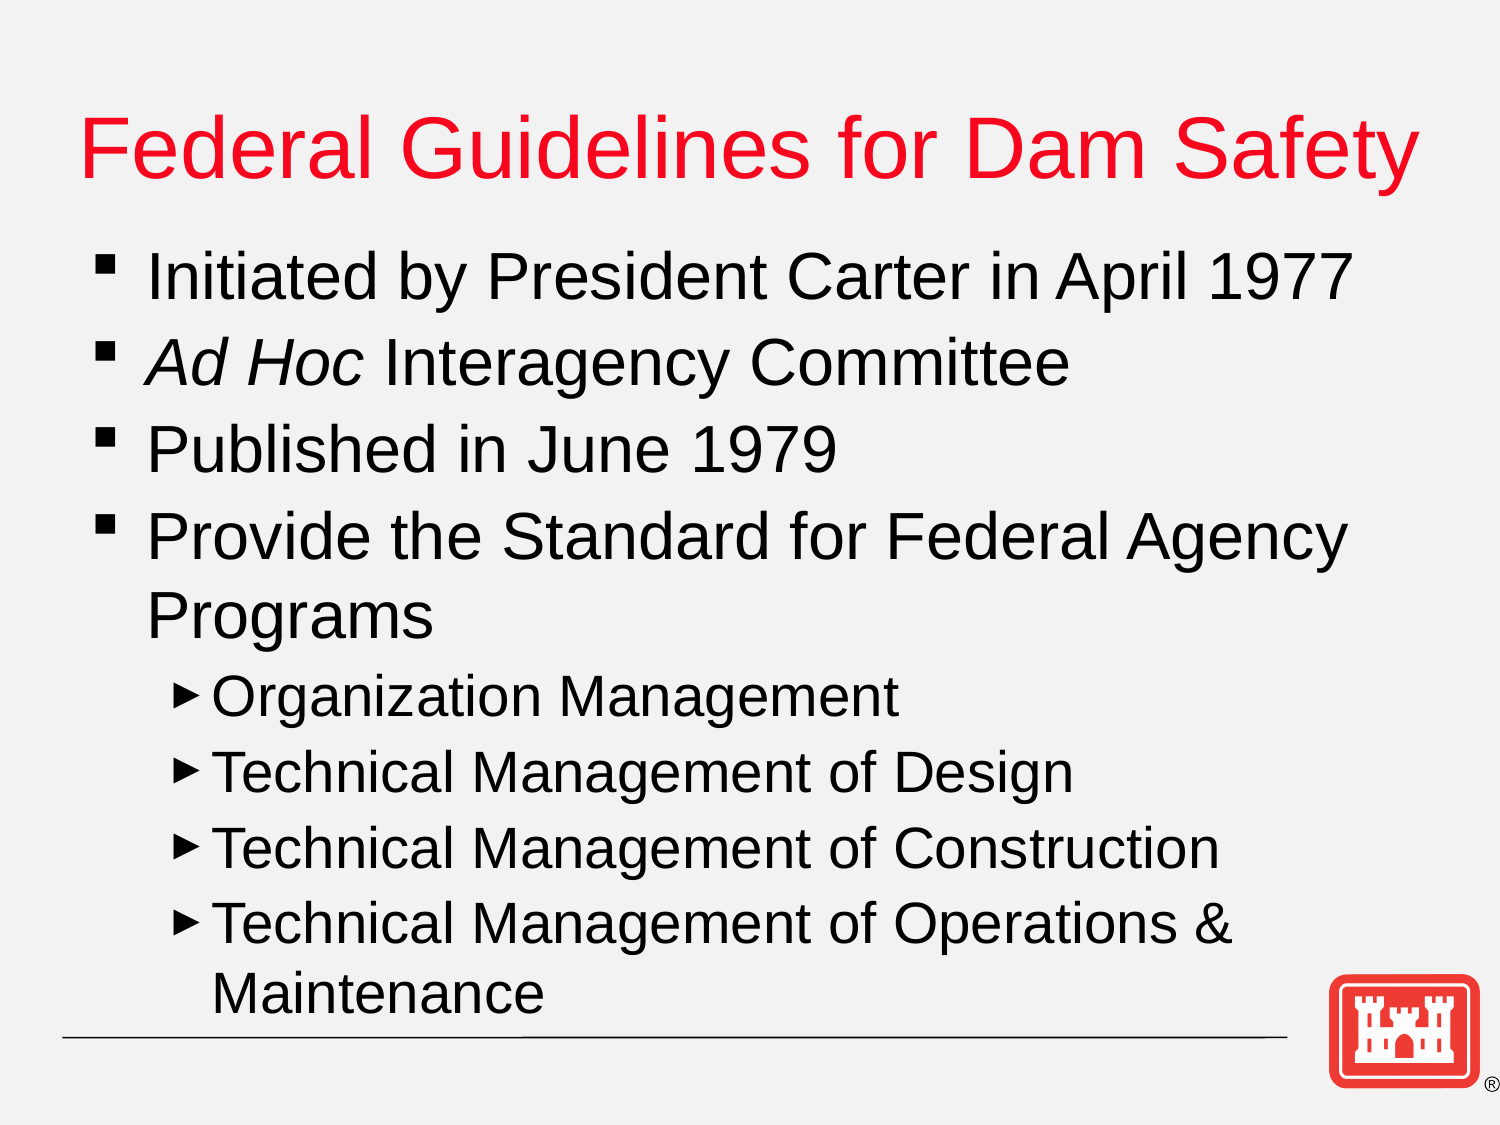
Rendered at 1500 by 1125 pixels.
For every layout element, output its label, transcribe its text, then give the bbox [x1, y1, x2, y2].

picture [1329, 974, 1500, 1092]
list Initiated by President Carter in April 1977 Ad Hoc Interagency Committee Published in June 1979 Provide the Standard for Federal Agency Programs Organization Management Technical Management of Design Technical Management of Construction Technical Management of Operations & Maintenance [74, 224, 1426, 968]
title Federal Guidelines for Dam Safety [0, 49, 1500, 238]
